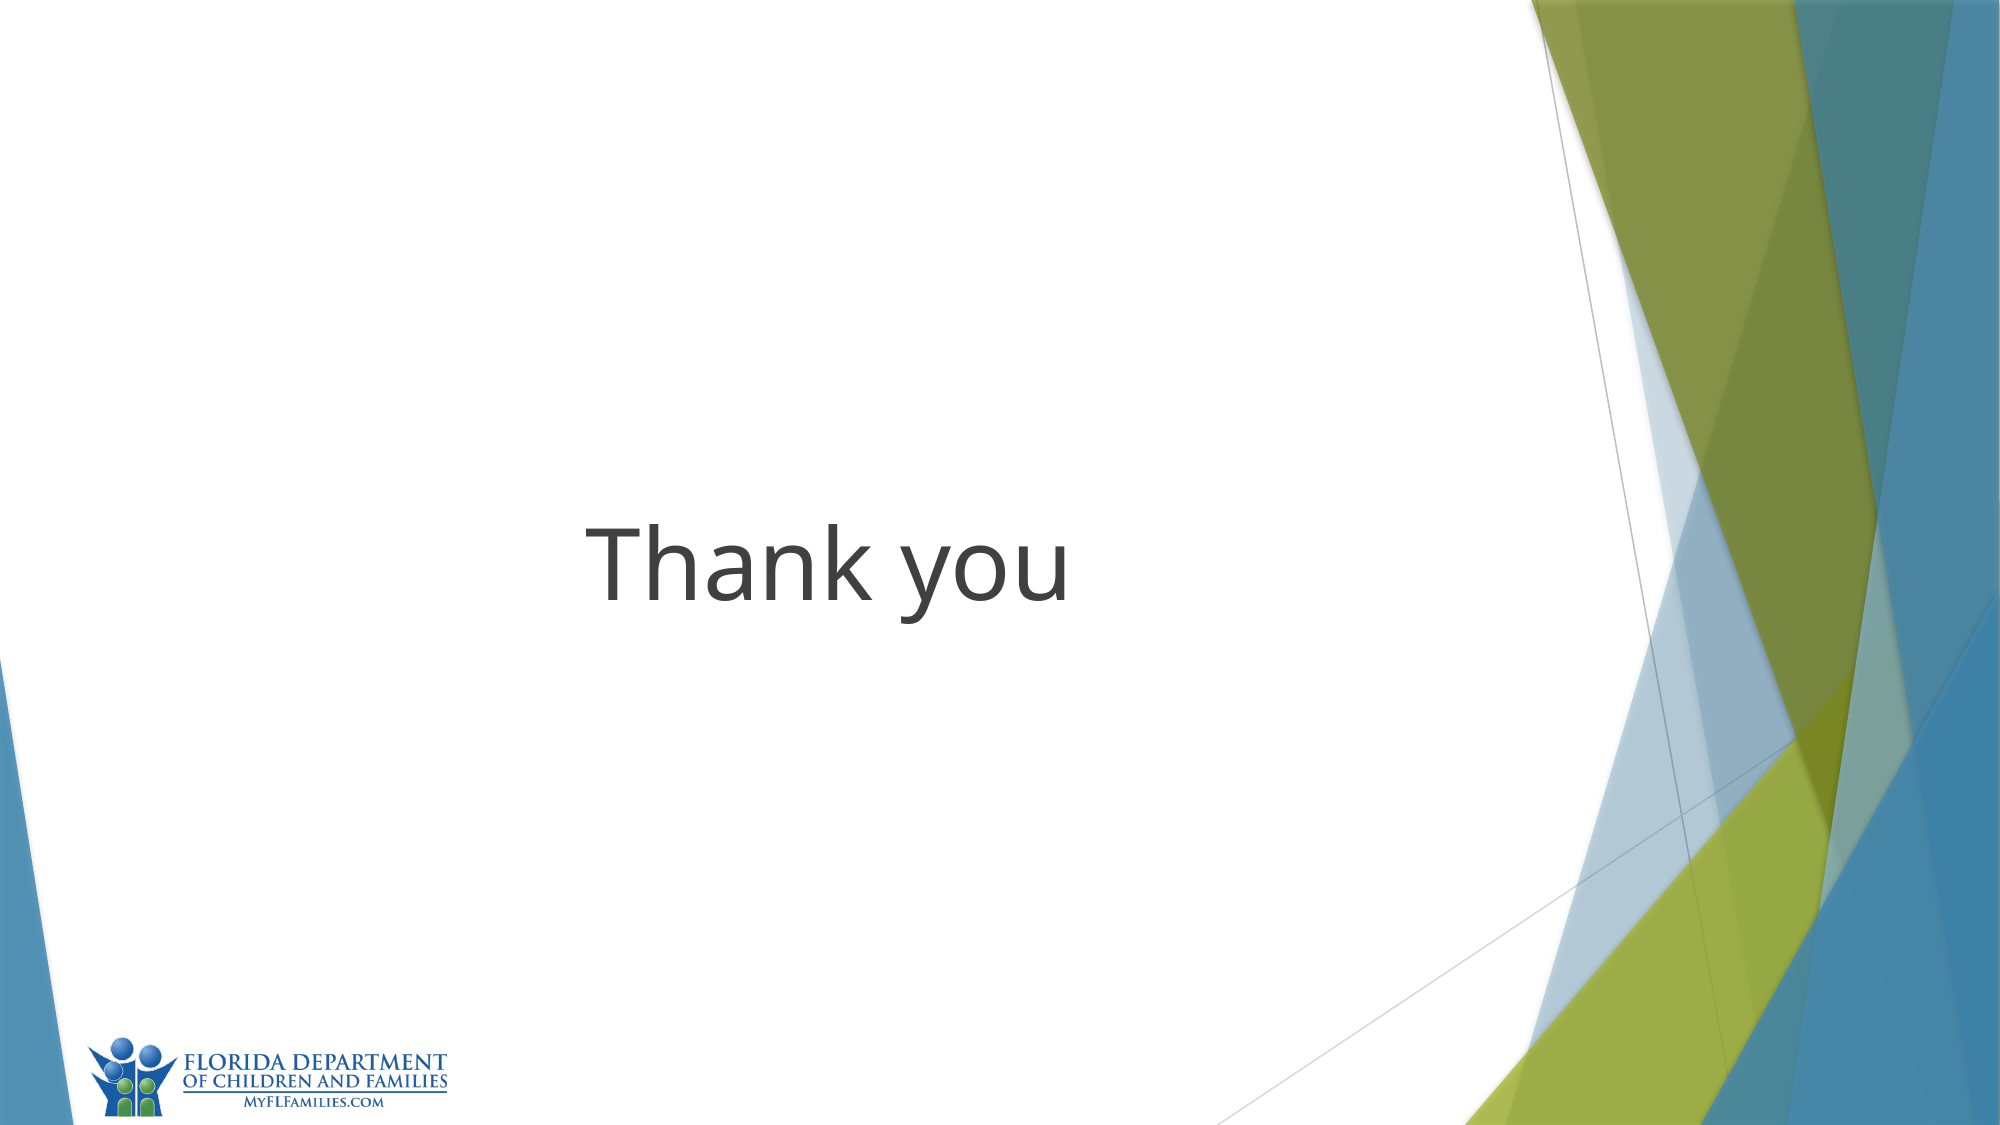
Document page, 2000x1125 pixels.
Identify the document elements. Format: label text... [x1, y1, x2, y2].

list Thank you [124, 249, 1535, 1025]
picture [86, 1036, 448, 1117]
